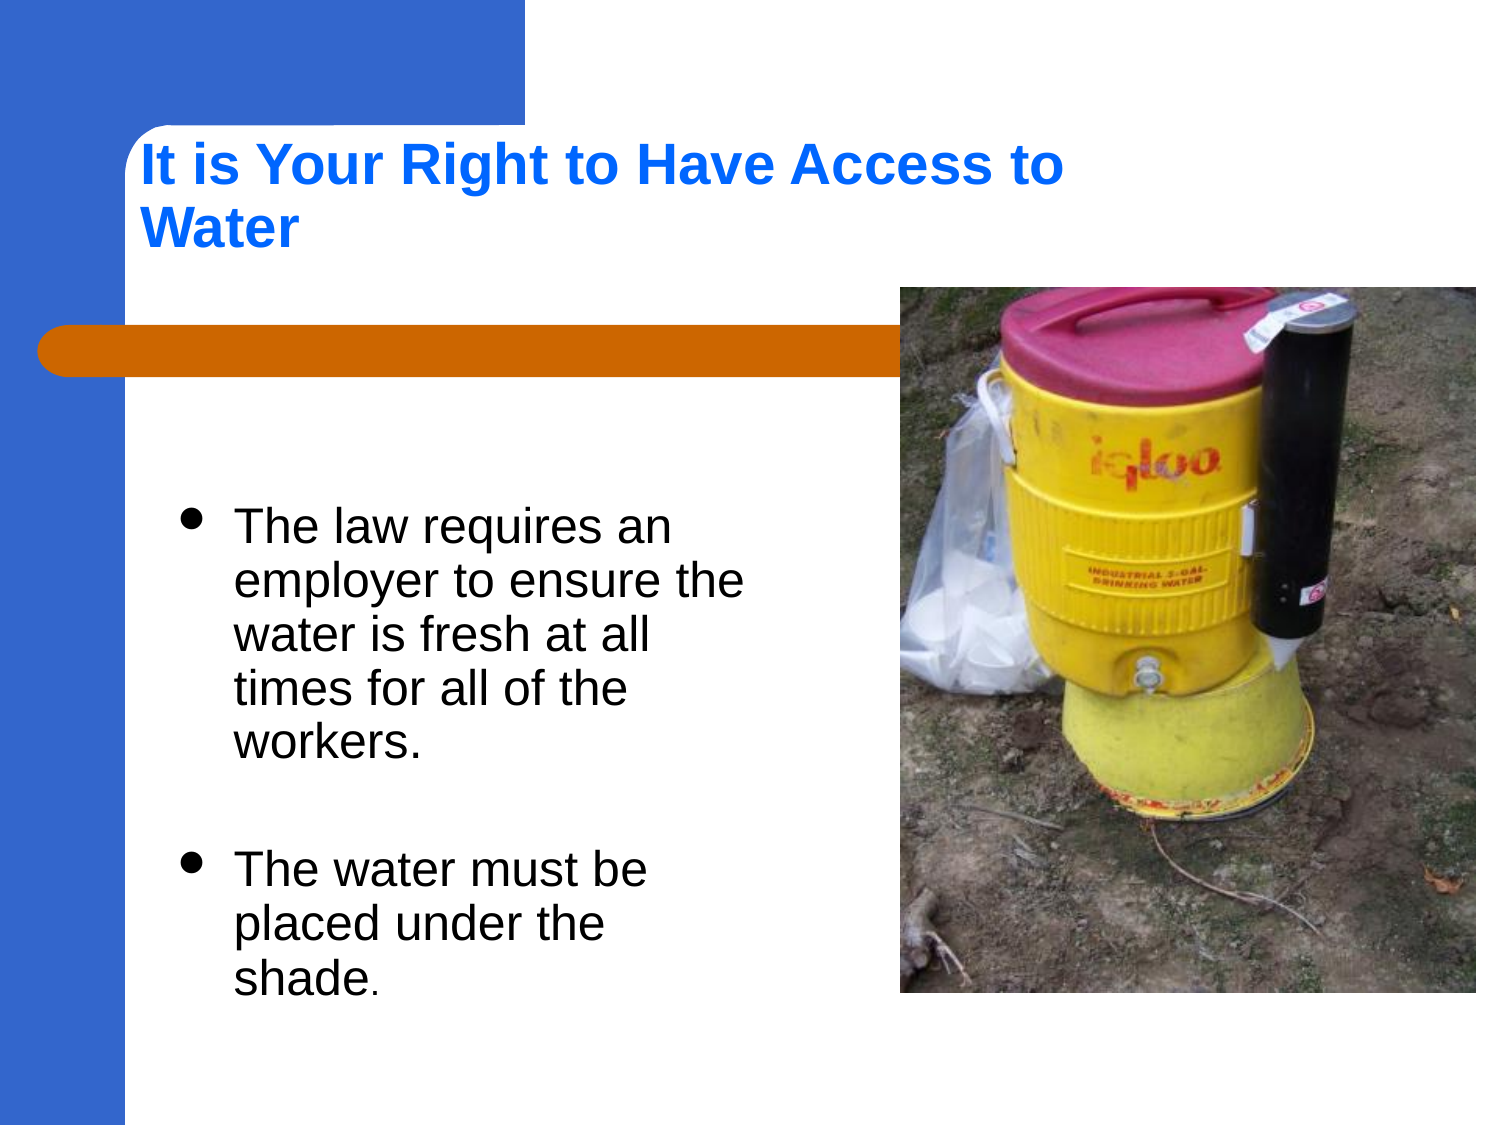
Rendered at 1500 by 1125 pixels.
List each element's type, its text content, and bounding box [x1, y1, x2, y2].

list The law requires an employer to ensure the water is fresh at all times for all of the workers. The water must be placed under the shade. [162, 437, 781, 1088]
picture [899, 287, 1476, 994]
title It is Your Right to Have Access to Water [125, 125, 1425, 313]
